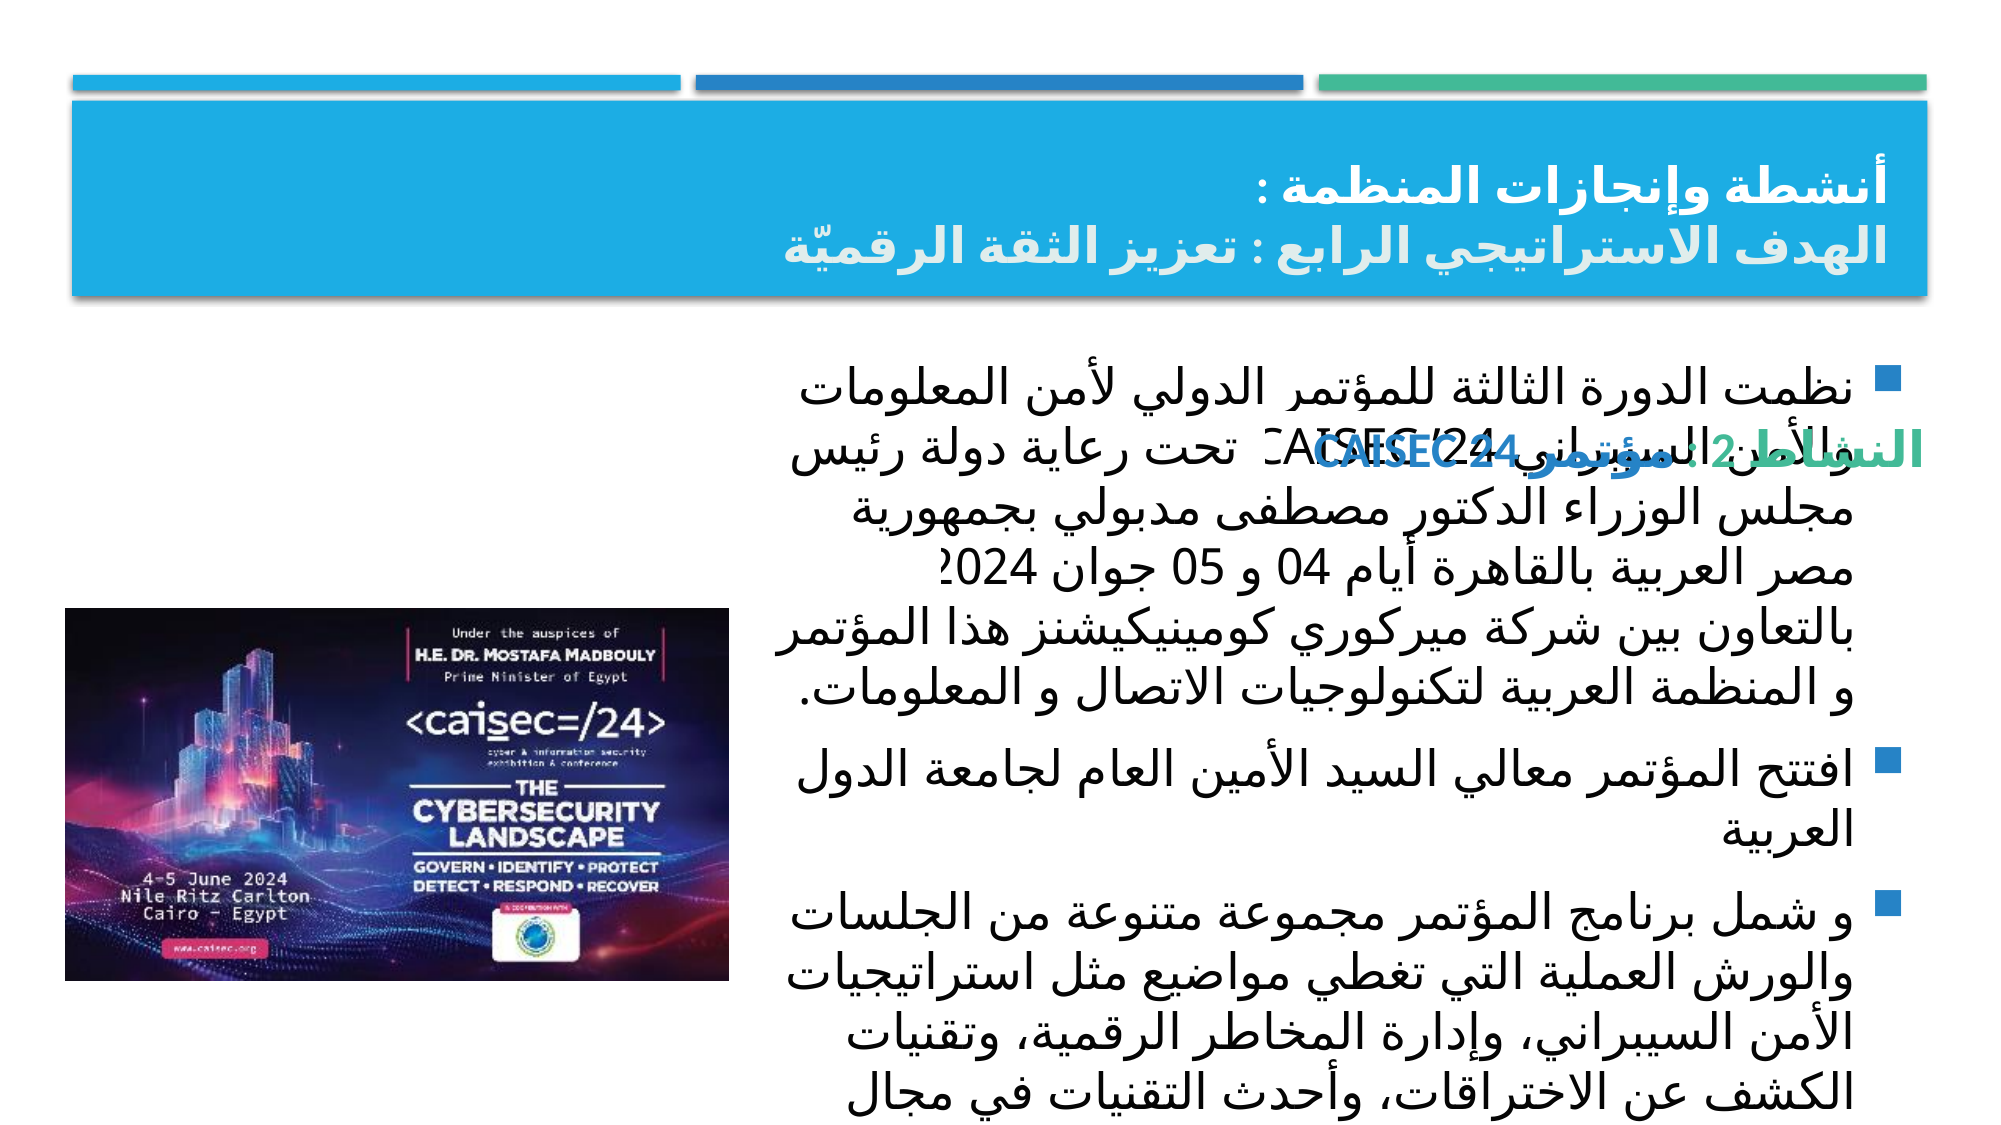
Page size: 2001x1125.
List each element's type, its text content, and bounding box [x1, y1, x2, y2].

list نظمت الدورة الثالثة للمؤتمر الدولي لأمن المعلومات والأمن السيبراني CAISEC ’24 تحت رعاية دولة رئيس مجلس الوزراء الدكتور مصطفى مدبولي بجمهورية مصر العربية بالقاهرة أيام 04 و 05 جوان 2024 بالتعاون بين شركة ميركوري كومينيكيشنز هذا المؤتمر و المنظمة العربية لتكنولوجيات الاتصال و المعلومات. افتتح المؤتمر معالي السيد الأمين العام لجامعة الدول العربية و شمل برنامج المؤتمر مجموعة متنوعة من الجلسات والورش العملية التي تغطي مواضيع مثل استراتيجيات الأمن السيبراني، وإدارة المخاطر الرقمية، وتقنيات الكشف عن الاختراقات، وأحدث التقنيات في مجال الحماية من الهجمات السيبرانية. [740, 523, 1922, 1010]
text_box النشاط 2 : مؤتمر 24 CAISEC [851, 410, 1941, 526]
title أنشطة وإنجازات المنظمة : الهدف الاستراتيجي الرابع : تعزيز الثقة الرقميّة [95, 115, 1905, 282]
picture [64, 608, 730, 981]
